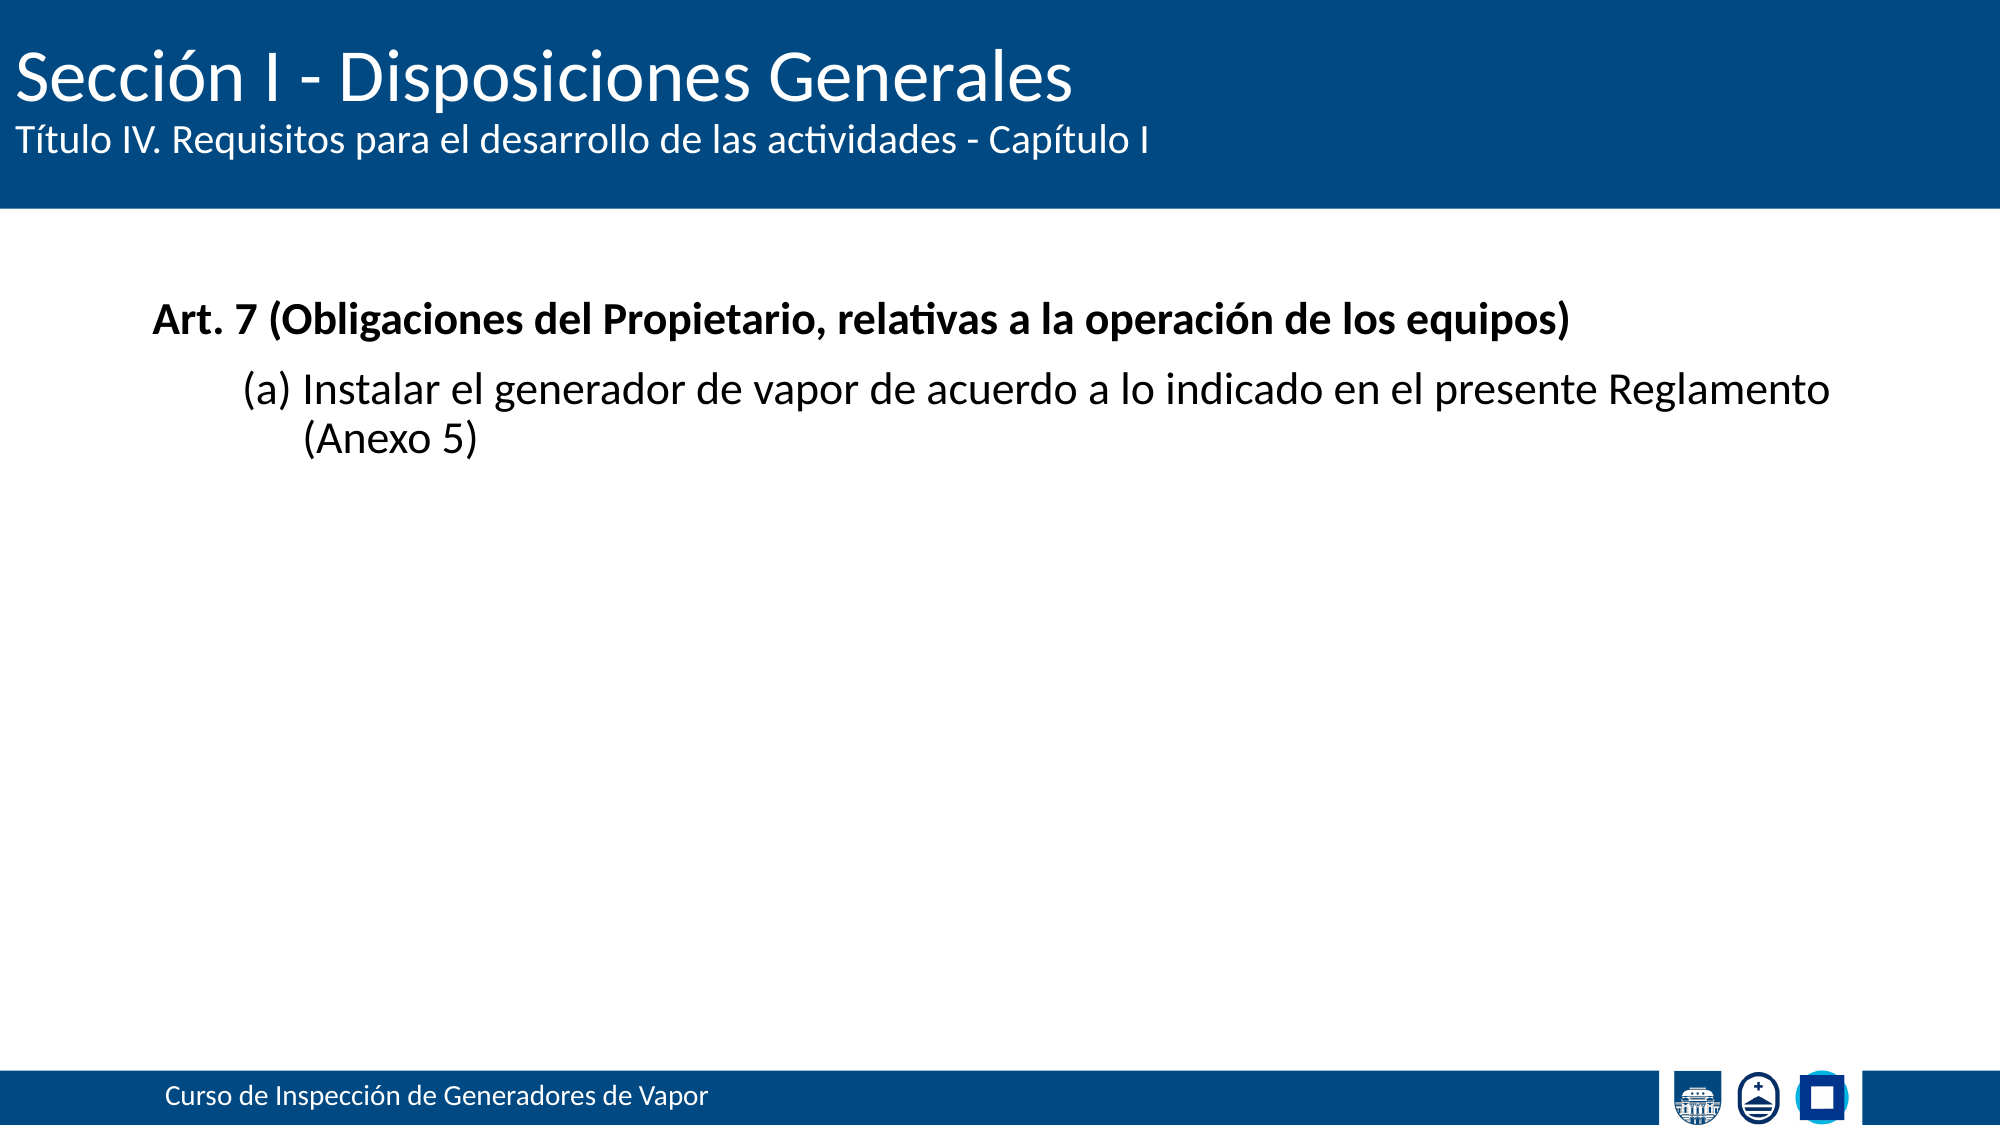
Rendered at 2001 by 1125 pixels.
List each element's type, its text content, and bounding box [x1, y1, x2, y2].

picture [1794, 1070, 1849, 1125]
title Sección I - Disposiciones Generales Título IV. Requisitos para el desarrollo de las actividades - Capítulo I [0, 0, 2000, 209]
picture [1736, 1070, 1781, 1125]
picture [1672, 1070, 1723, 1125]
list Art. 7 (Obligaciones del Propietario, relativas a la operación de los equipos) Instalar el generador de vapor de acuerdo a lo indicado en el presente Reglamento (Anexo 5) [137, 287, 1863, 1055]
